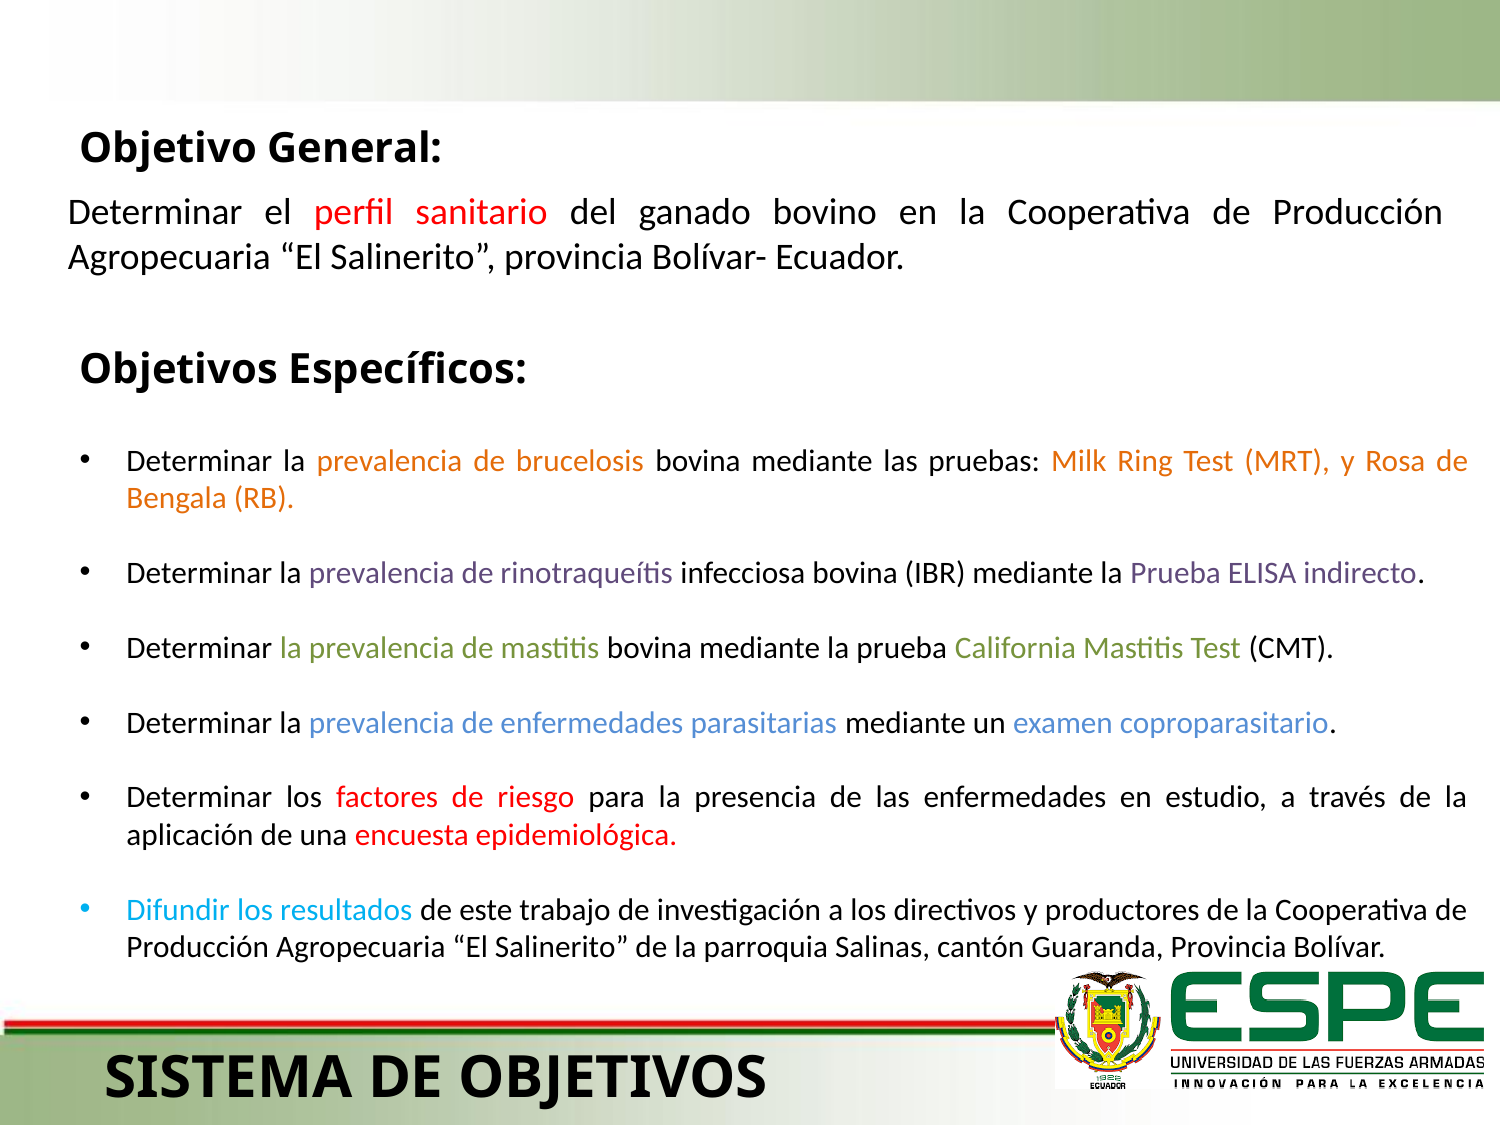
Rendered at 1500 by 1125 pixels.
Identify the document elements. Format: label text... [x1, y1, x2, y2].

text_box Determinar el perfil sanitario del ganado bovino en la Cooperativa de Producción Agropecuaria “El Salinerito”, provincia Bolívar- Ecuador. [53, 179, 1459, 284]
text_box SISTEMA DE OBJETIVOS [89, 1031, 845, 1117]
text_box Objetivos Específicos: [64, 334, 621, 394]
text_box Determinar la prevalencia de brucelosis bovina mediante las pruebas: Milk Ring Test (MRT), y Rosa de Bengala (RB). Determinar la prevalencia de rinotraqueítis infecciosa bovina (IBR) mediante la Prueba ELISA indirecto. Determinar la prevalencia de mastitis bovina mediante la prueba California Mastitis Test (CMT). Determinar la prevalencia de enfermedades parasitarias mediante un examen coproparasitario. Determinar los factores de riesgo para la presencia de las enfermedades en estudio, a través de la aplicación de una encuesta epidemiológica. Difundir los resultados de este trabajo de investigación a los directivos y productores de la Cooperativa de Producción Agropecuaria “El Salinerito” de la parroquia Salinas, cantón Guaranda, Provincia Bolívar. [64, 394, 1484, 972]
picture [0, 0, 1500, 1125]
text_box Objetivo General: [64, 113, 621, 179]
